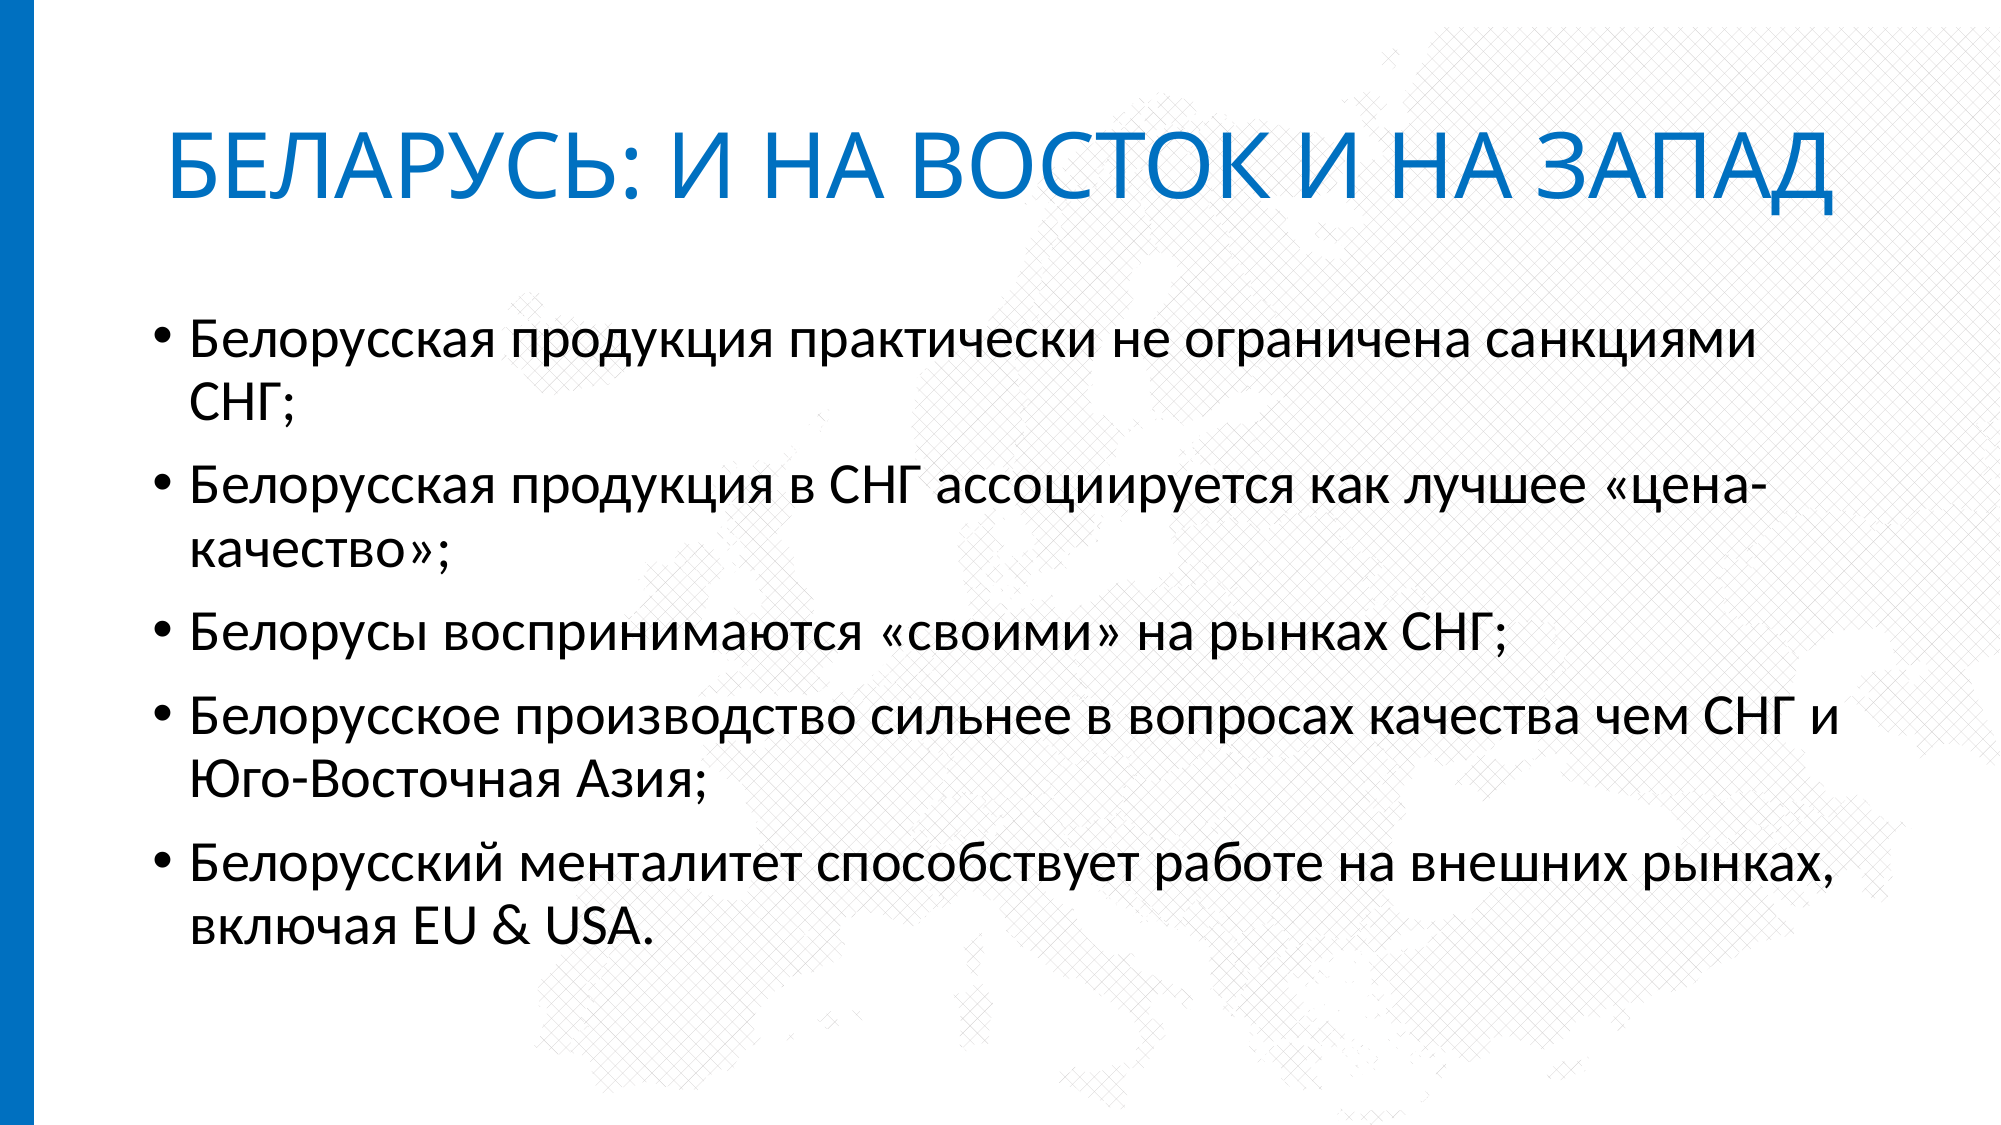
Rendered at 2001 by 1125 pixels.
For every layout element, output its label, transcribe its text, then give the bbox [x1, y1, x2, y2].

list Белорусская продукция практически не ограничена санкциями СНГ; Белорусская продукция в СНГ ассоциируется как лучшее «цена-качество»; Белорусы воспринимаются «своими» на рынках СНГ; Белорусское производство сильнее в вопросах качества чем СНГ и Юго-Восточная Азия; Белорусский менталитет способствует работе на внешних рынках, включая EU & USA. [137, 299, 498, 1014]
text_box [498, 27, 2000, 1125]
title Беларусь: и на Восток и на Запад [137, 59, 498, 278]
text_box [0, 0, 34, 1125]
